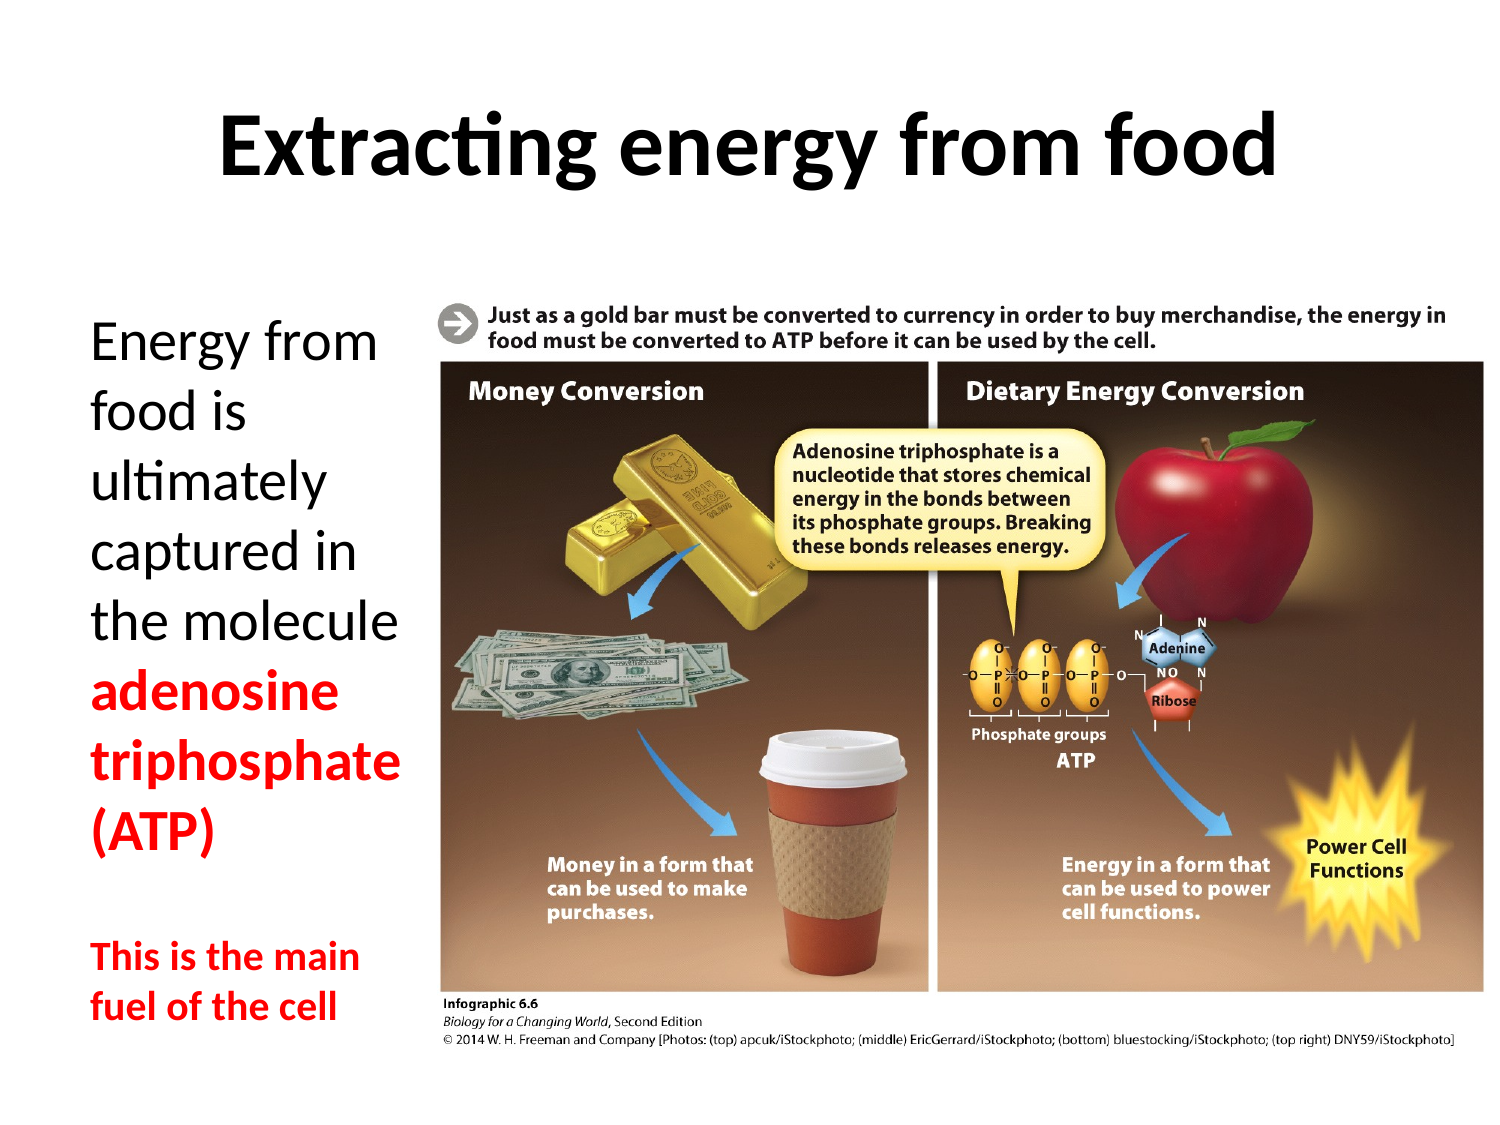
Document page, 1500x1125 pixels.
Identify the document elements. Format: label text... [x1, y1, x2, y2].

picture [437, 299, 1487, 1051]
title Extracting energy from food [75, 45, 1425, 233]
list Energy from food is ultimately captured in the molecule adenosine triphosphate (ATP) This is the main fuel of the cell [75, 295, 438, 1038]
